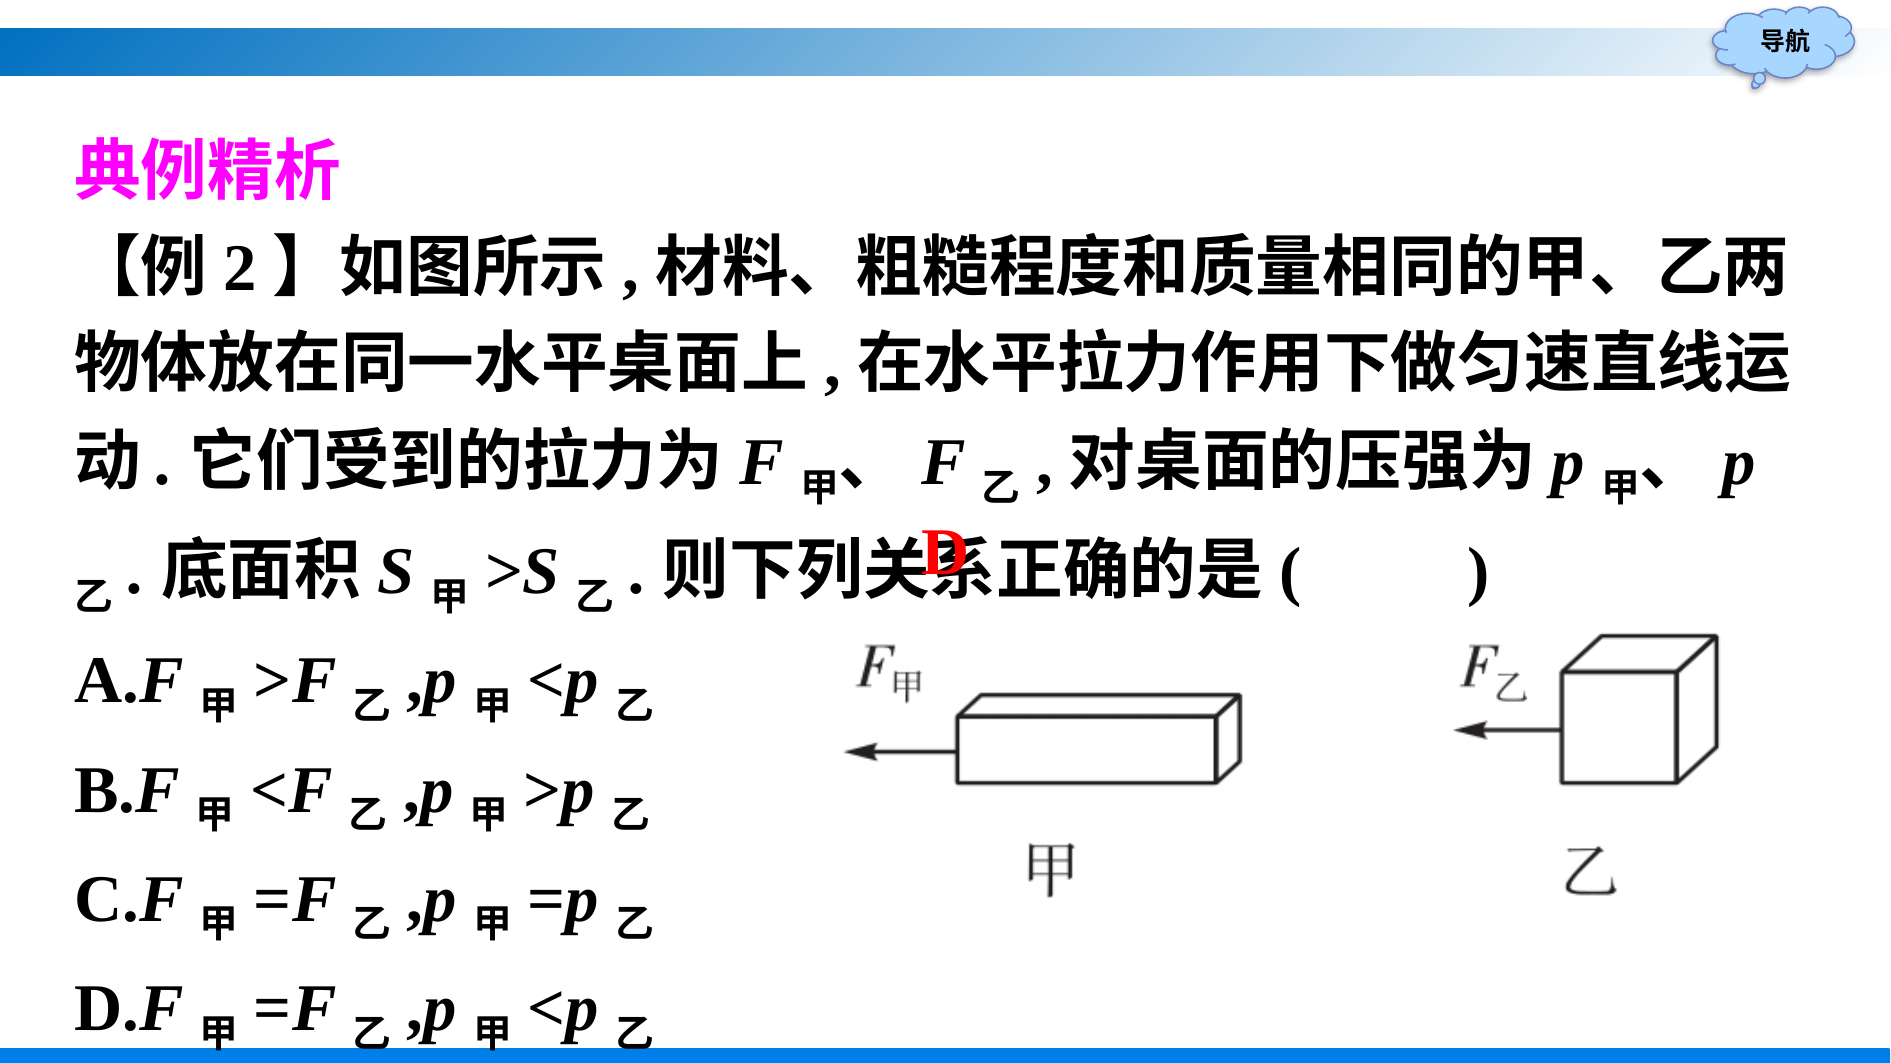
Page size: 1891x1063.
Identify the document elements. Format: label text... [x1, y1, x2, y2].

text_box D [906, 500, 985, 596]
text_box 典例精析 【例2】如图所示,材料、粗糙程度和质量相同的甲、乙两物体放在同一水平桌面上,在水平拉力作用下做匀速直线运动.它们受到的拉力为F甲、F乙,对桌面的压强为p甲、p乙.底面积S甲>S乙.则下列关系正确的是( ) A.F甲>F乙,p甲<p乙 B.F甲<F乙,p甲>p乙 C.F甲=F乙,p甲=p乙 D.F甲=F乙,p甲<p乙 [59, 104, 1833, 1063]
picture [838, 631, 1727, 907]
